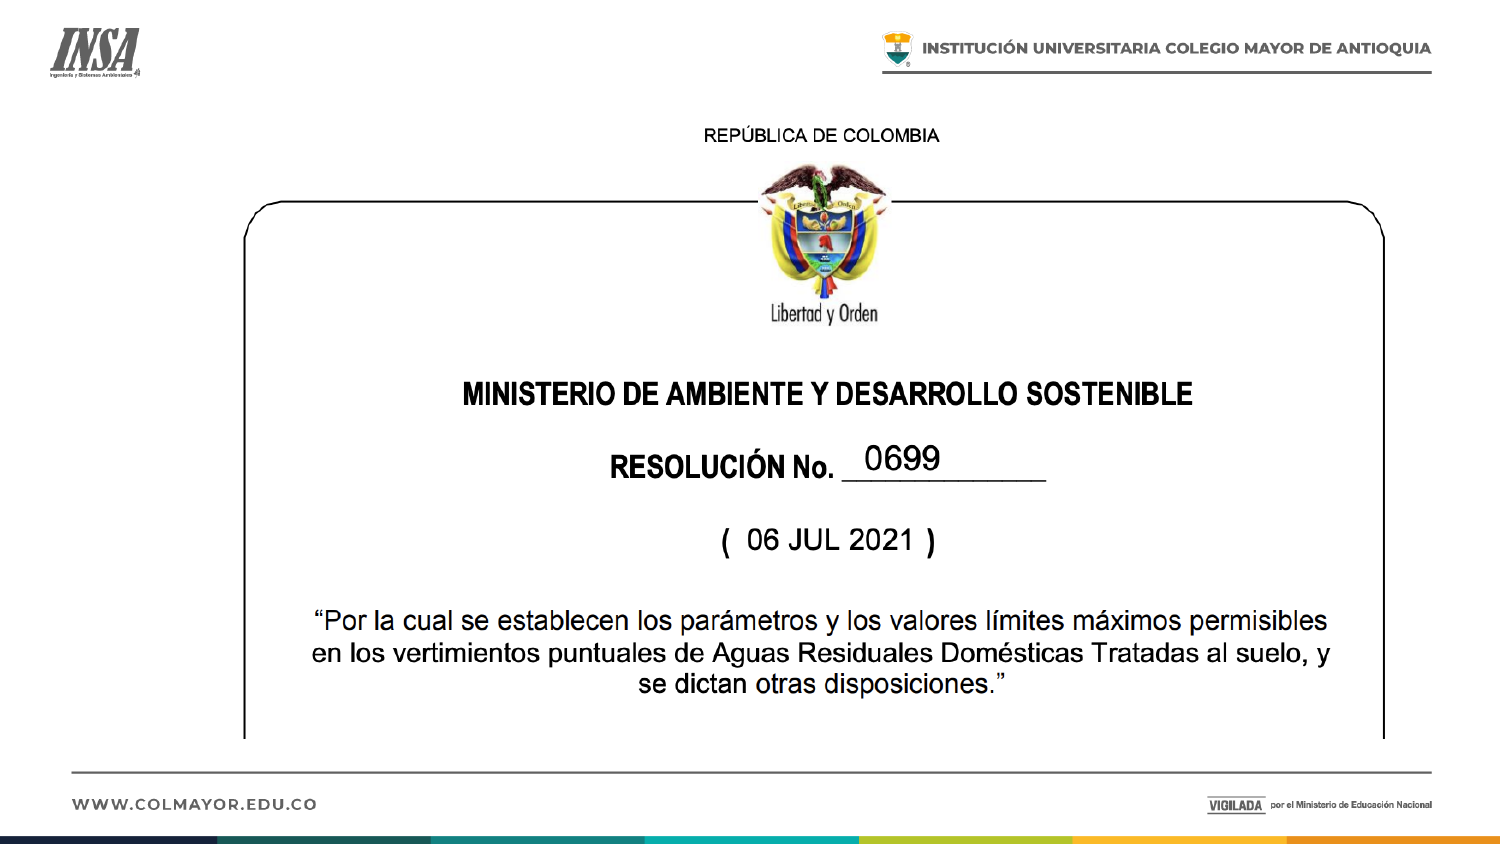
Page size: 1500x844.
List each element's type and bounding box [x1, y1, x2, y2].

list [195, 104, 1392, 739]
picture [0, 0, 1500, 844]
